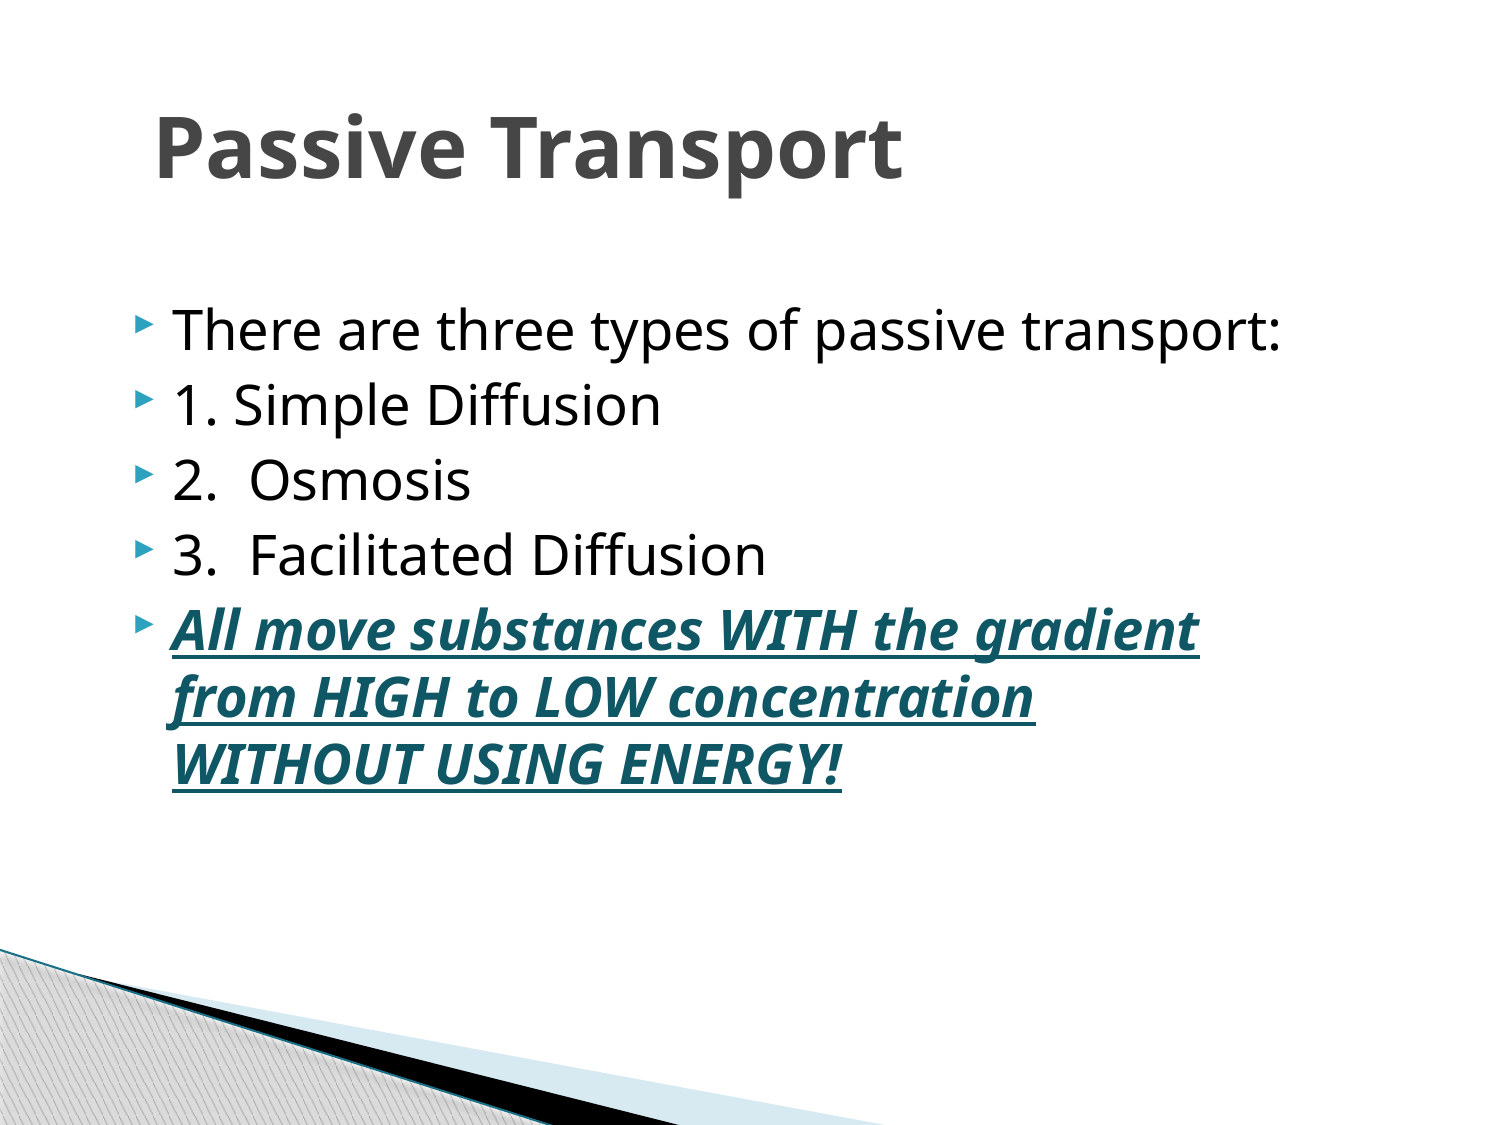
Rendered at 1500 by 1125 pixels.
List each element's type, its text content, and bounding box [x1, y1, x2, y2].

title Passive Transport [137, 50, 1338, 240]
list There are three types of passive transport: 1. Simple Diffusion 2. Osmosis 3. Facilitated Diffusion All move substances WITH the gradient from HIGH to LOW concentration WITHOUT USING ENERGY! [99, 287, 1300, 869]
